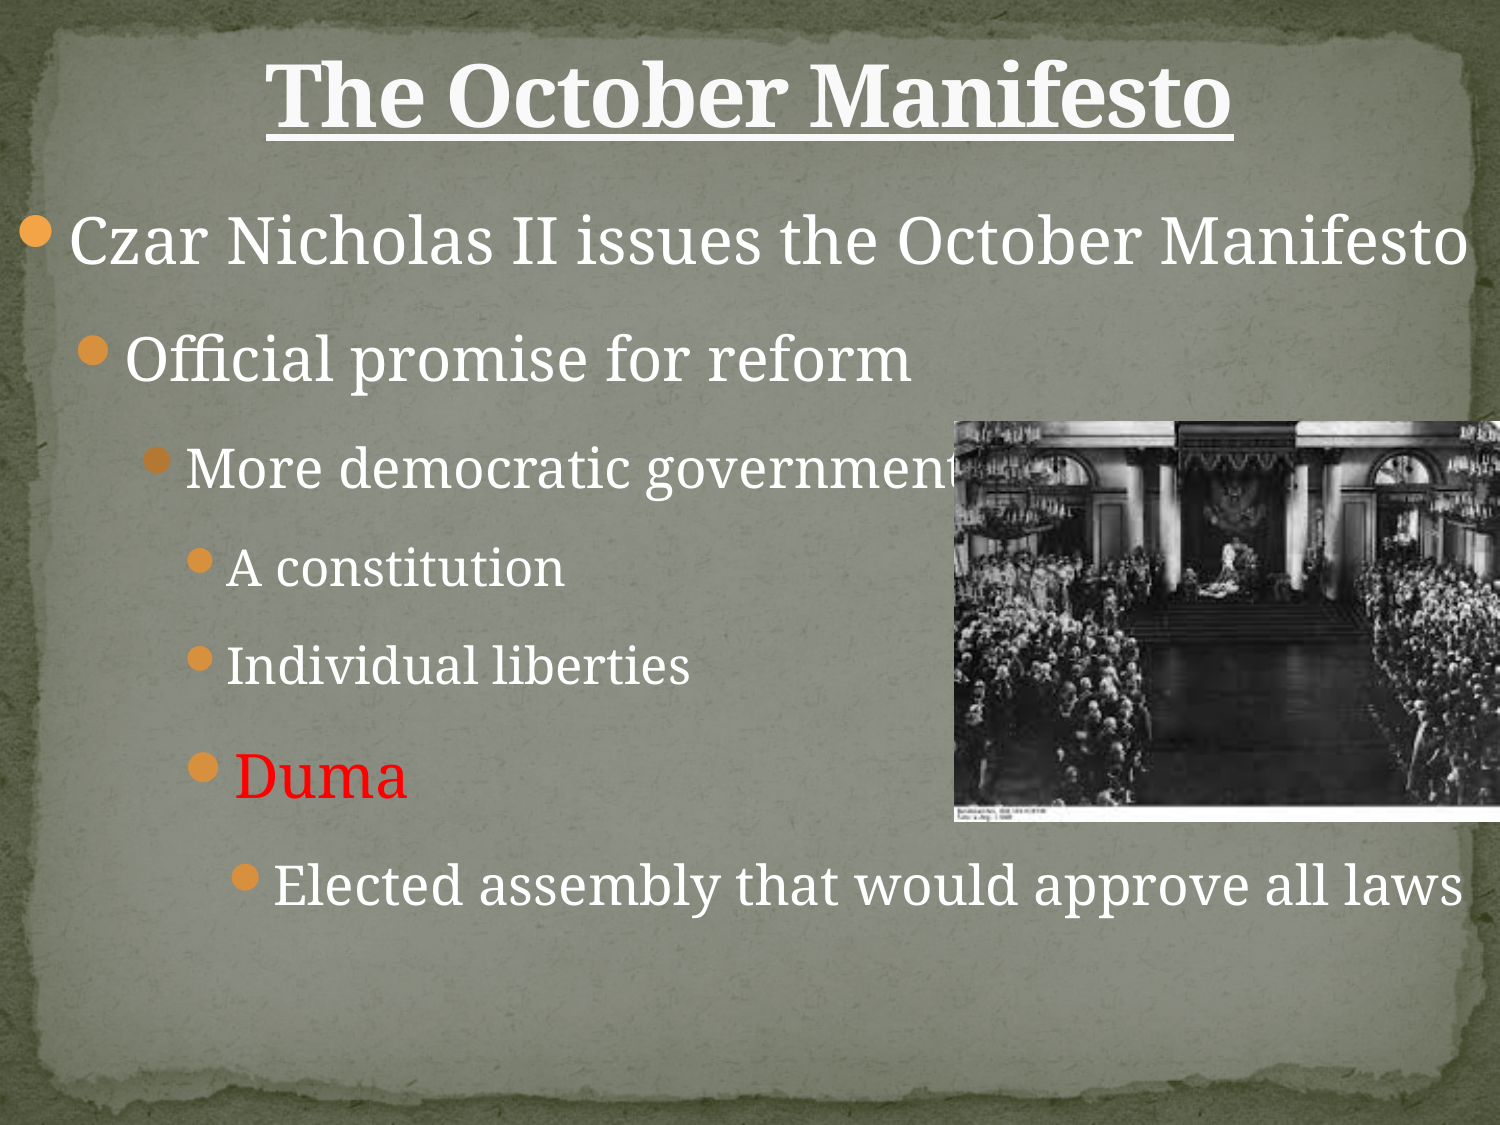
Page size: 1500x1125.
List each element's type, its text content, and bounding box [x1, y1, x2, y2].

picture [954, 421, 1500, 822]
title The October Manifesto [0, 0, 1500, 153]
list Czar Nicholas II issues the October Manifesto Official promise for reform More democratic government A constitution Individual liberties Duma Elected assembly that would approve all laws [0, 153, 1500, 1125]
